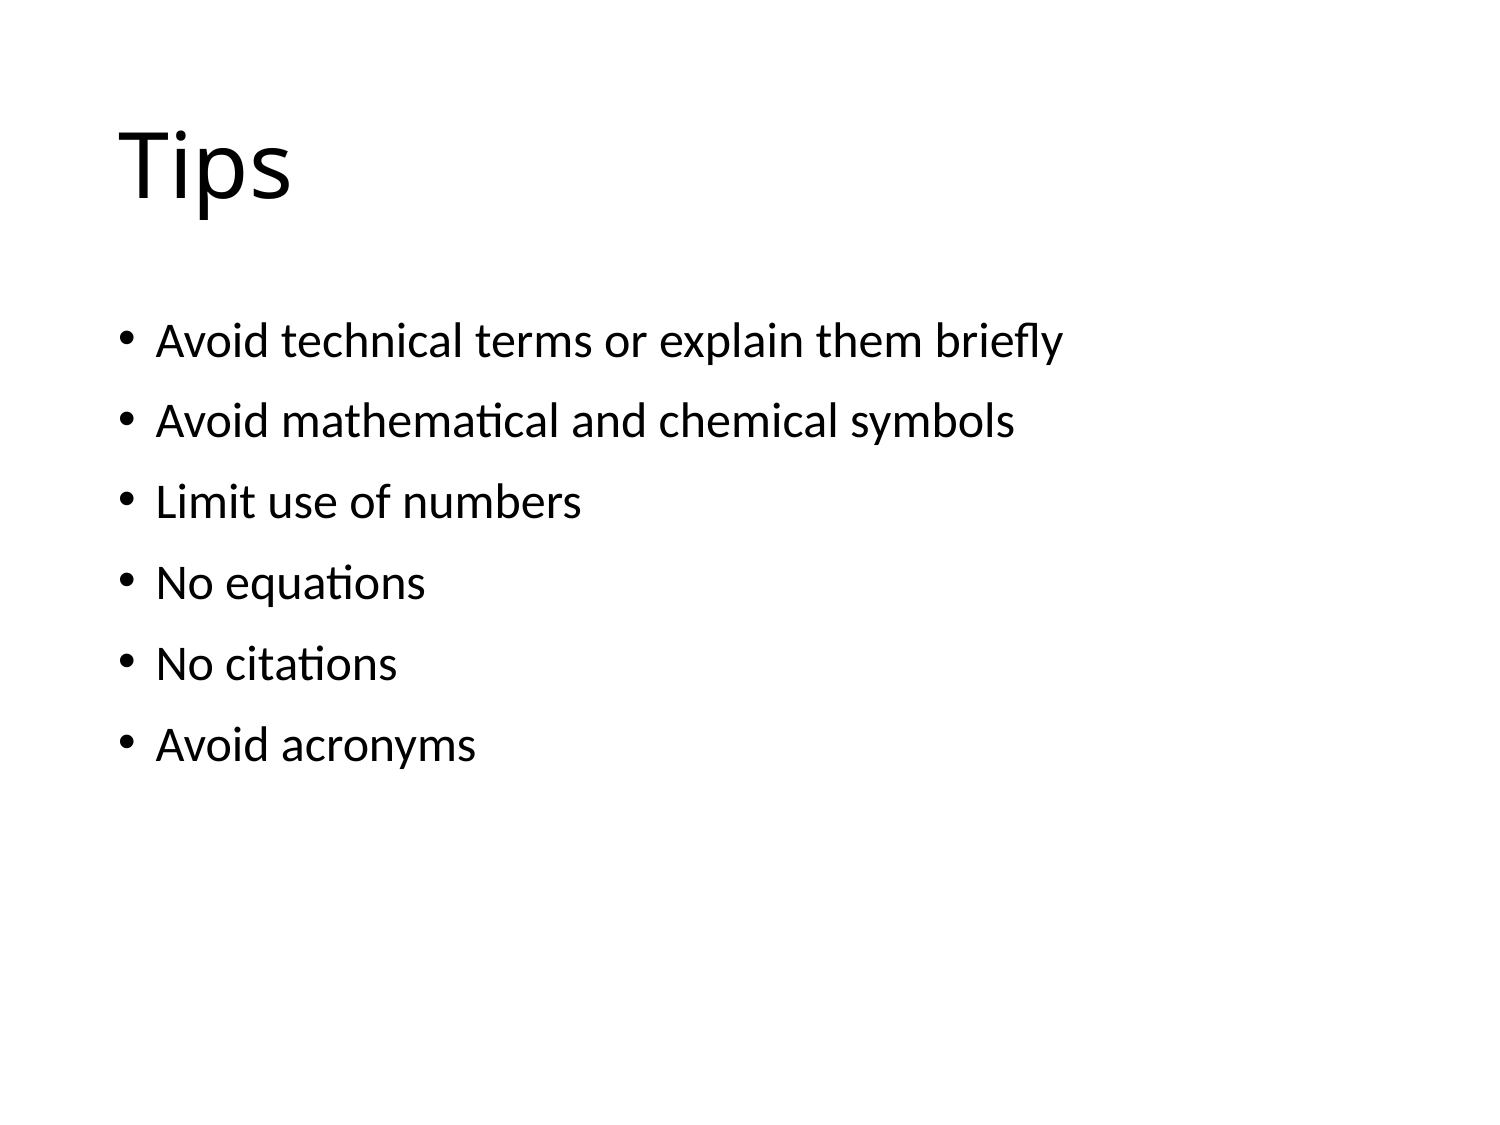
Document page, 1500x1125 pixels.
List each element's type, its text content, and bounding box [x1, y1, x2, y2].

list Avoid technical terms or explain them briefly Avoid mathematical and chemical symbols Limit use of numbers No equations No citations Avoid acronyms [103, 299, 1397, 1014]
title Tips [103, 59, 1397, 278]
